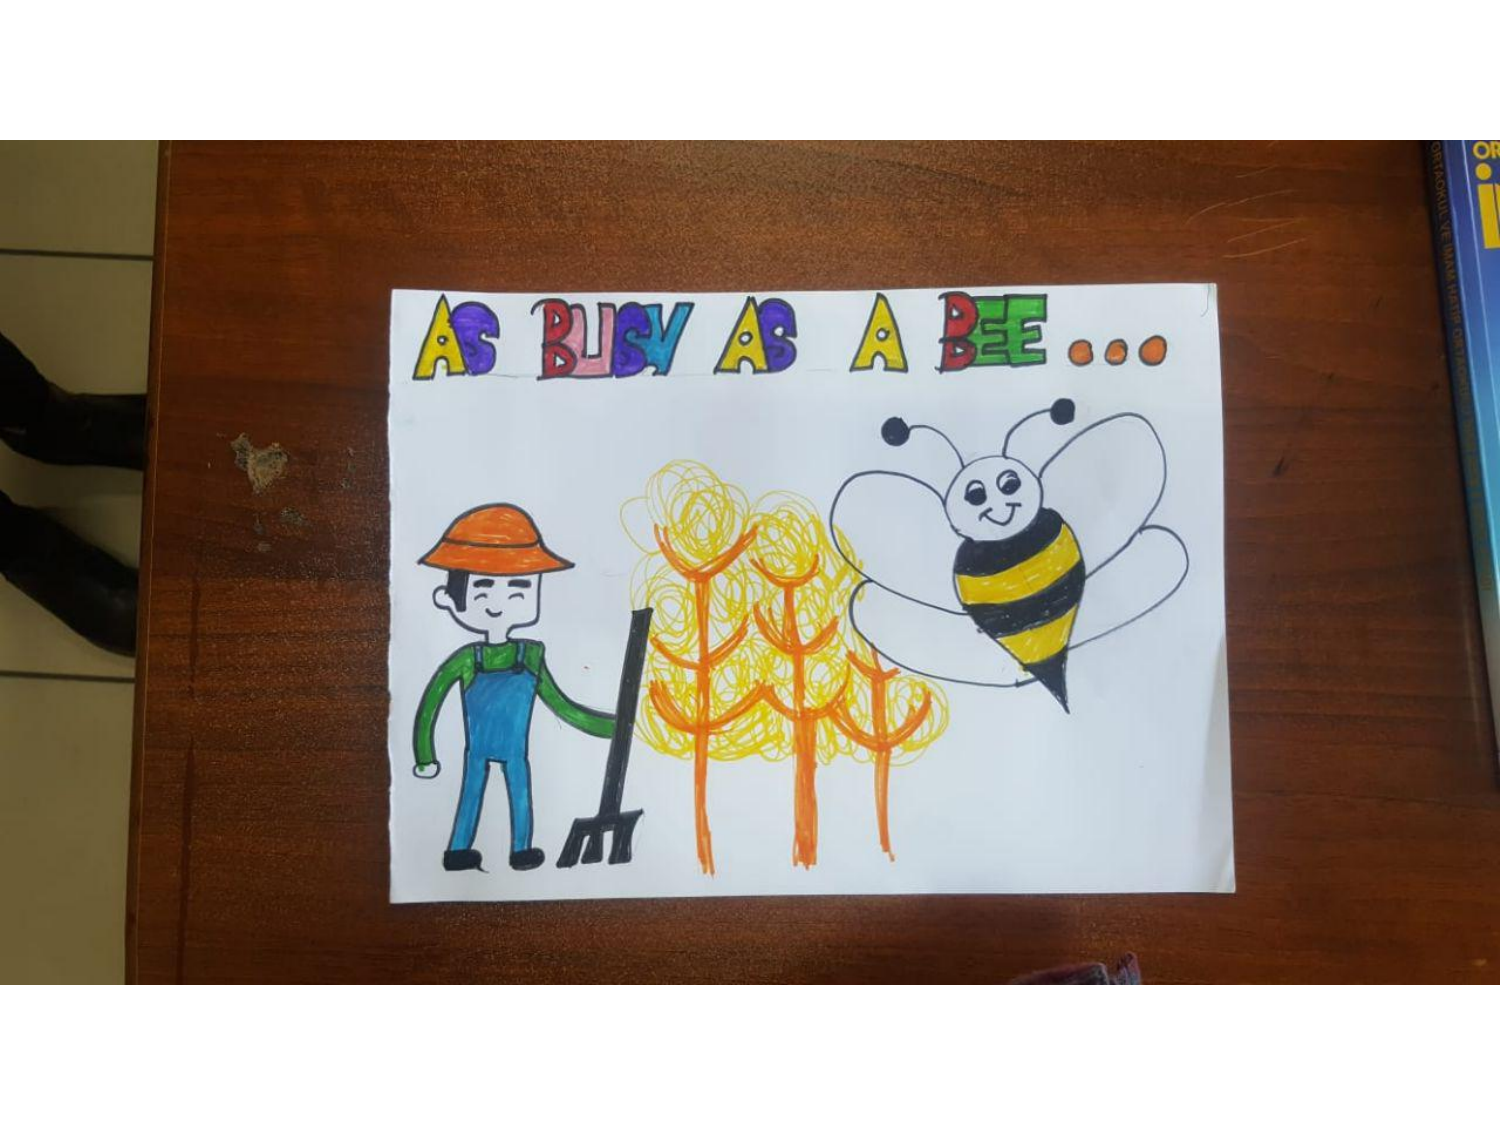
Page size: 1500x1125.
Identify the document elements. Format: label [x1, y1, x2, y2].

picture [0, 140, 1500, 985]
